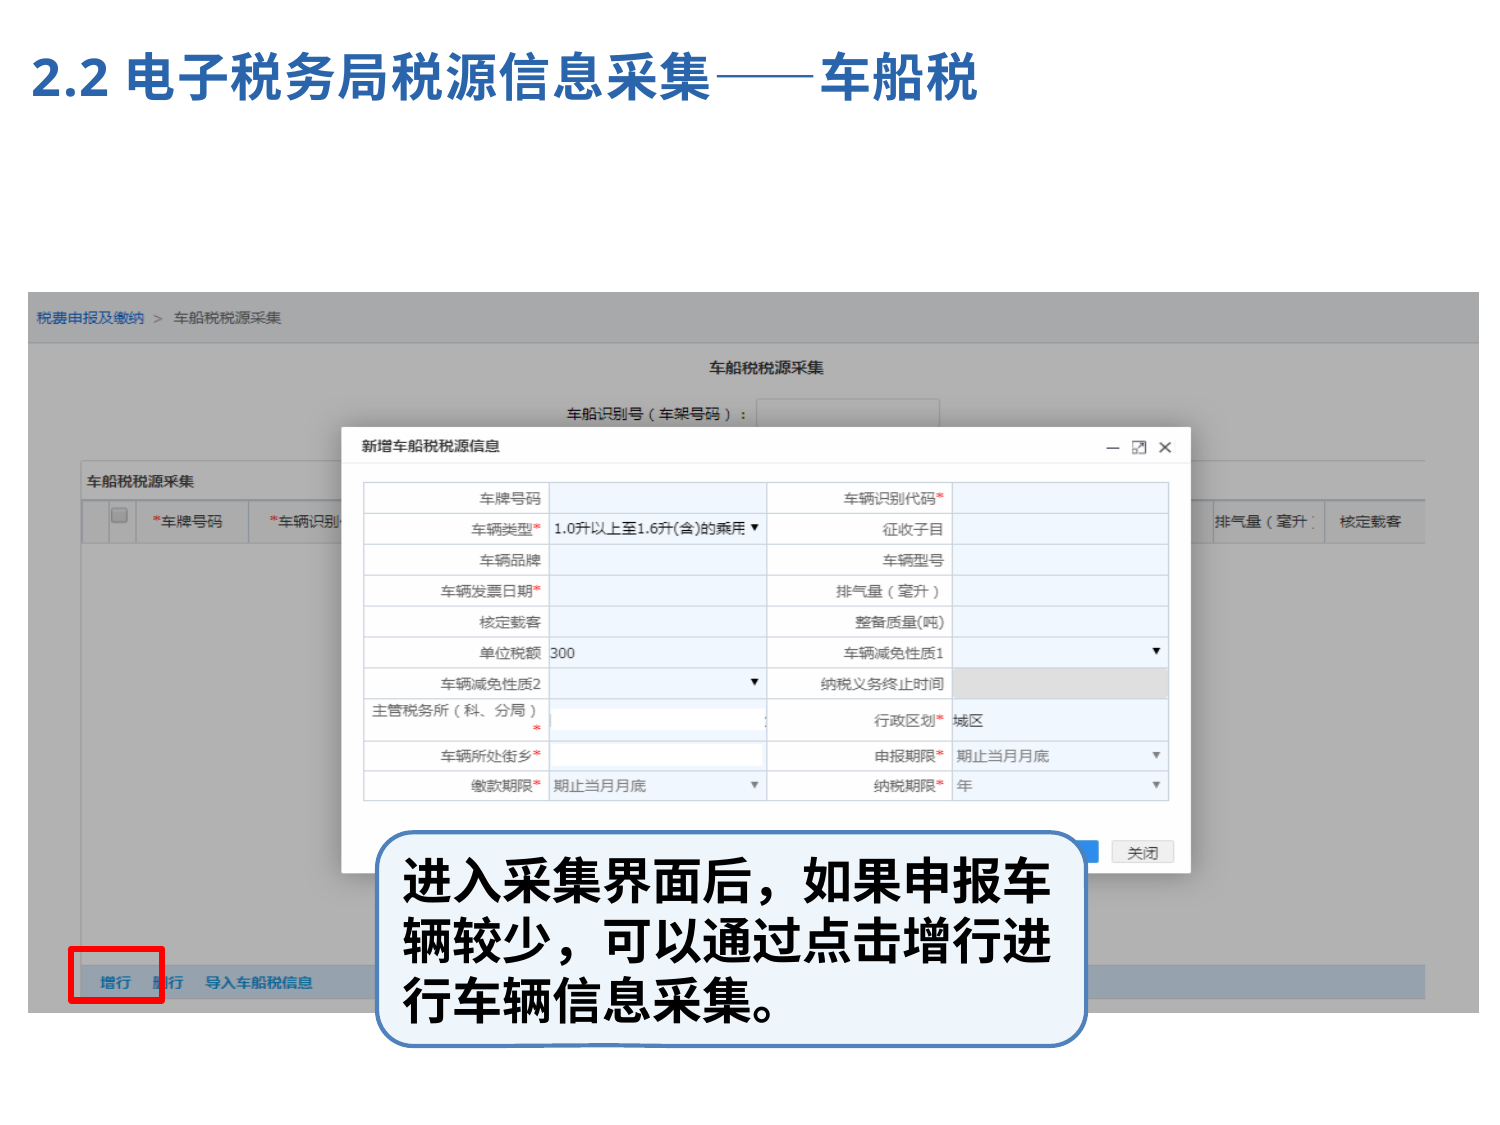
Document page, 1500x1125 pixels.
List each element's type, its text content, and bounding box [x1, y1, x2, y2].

picture [28, 291, 1479, 1013]
text_box 2.2电子税务局税源信息采集——车船税 [17, 37, 1368, 115]
text_box 进入采集界面后，如果申报车辆较少，可以通过点击增行进行车辆信息采集。 [376, 1021, 1087, 1049]
